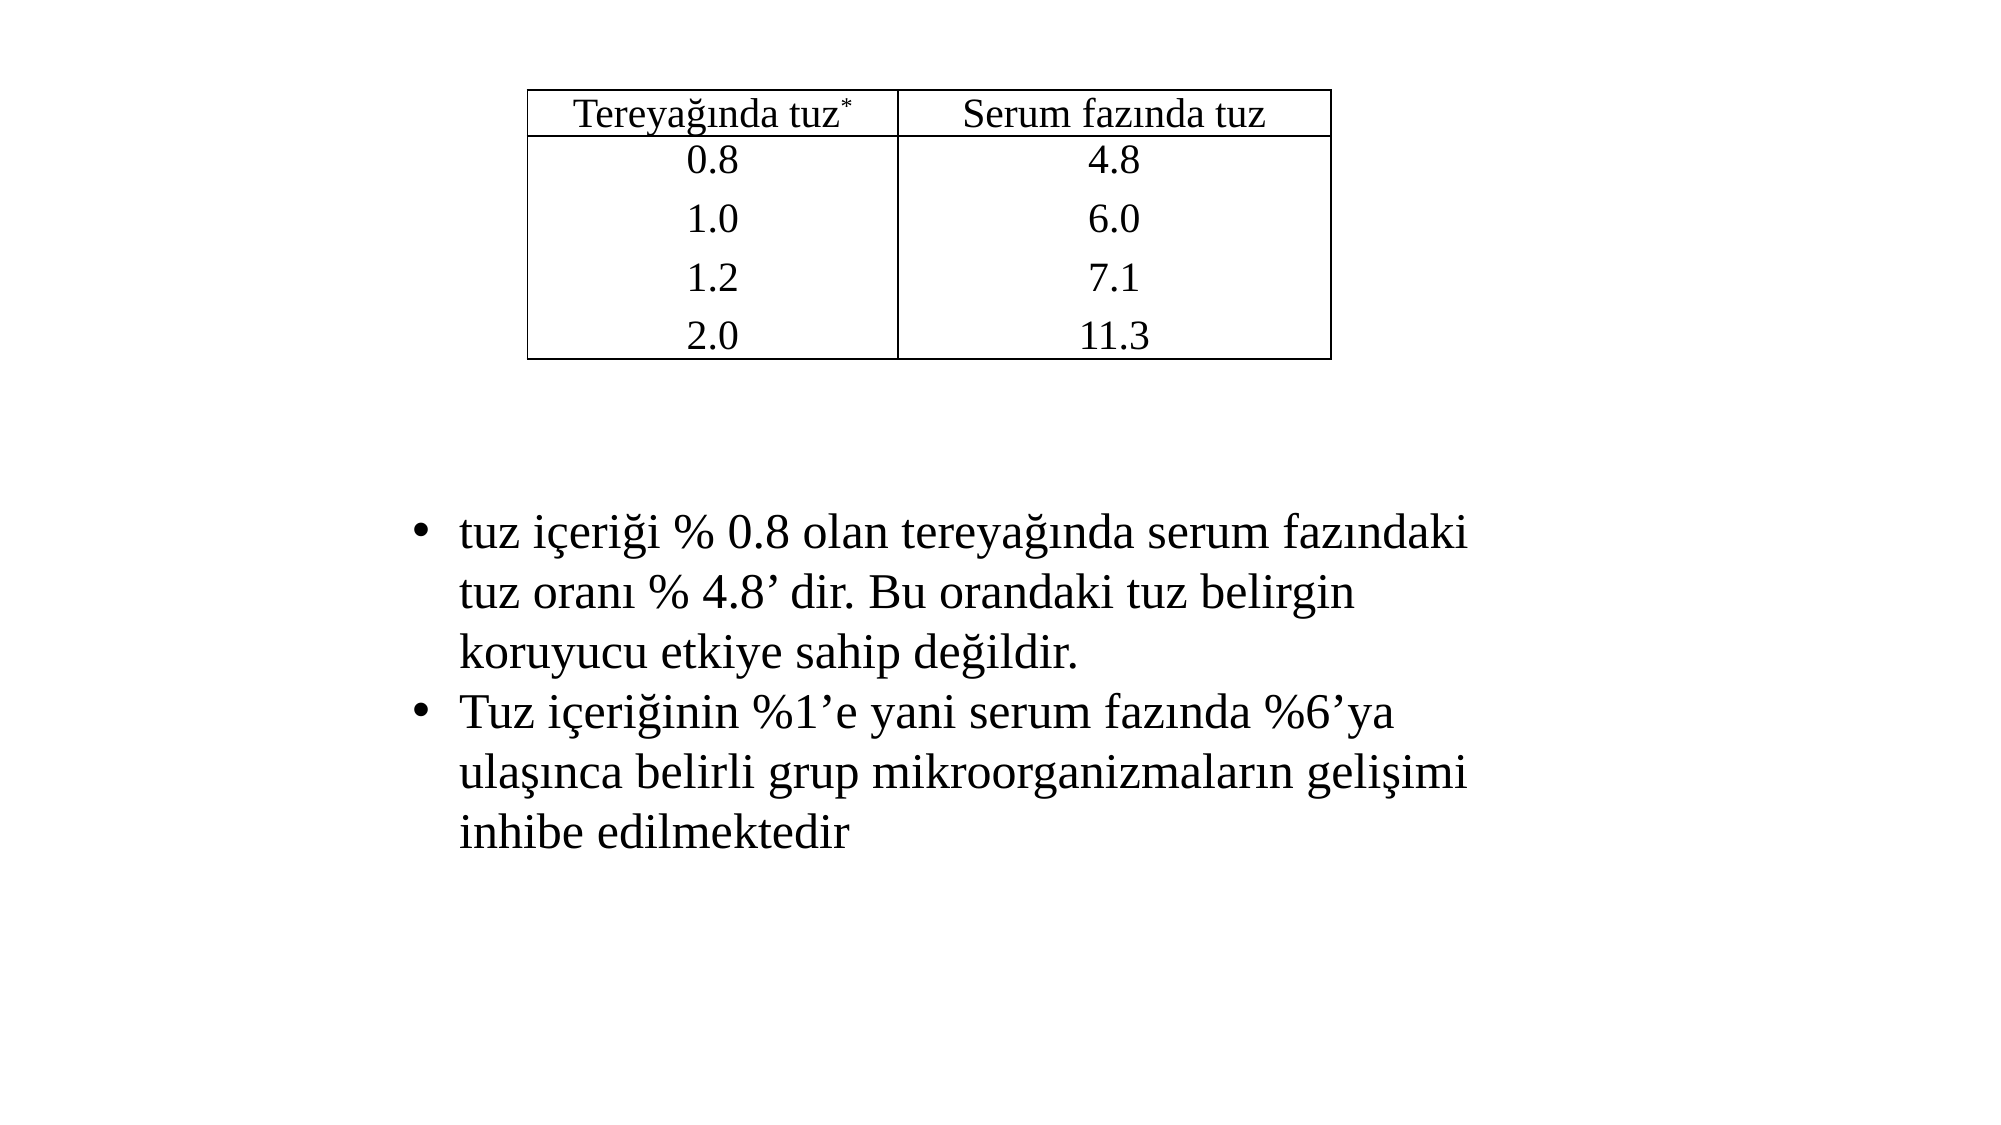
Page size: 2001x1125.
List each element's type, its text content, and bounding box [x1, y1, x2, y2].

table_header Serum fazında tuz [899, 91, 1330, 135]
table_cell 4.8 6.0 7.1 11.3 [899, 137, 1330, 358]
table_header Tereyağında tuz* [528, 91, 897, 135]
table_cell 0.8 1.0 1.2 2.0 [528, 137, 897, 358]
text_box tuz içeriği % 0.8 olan tereyağında serum fazındaki tuz oranı % 4.8’ dir. Bu orandaki tuz belirgin koruyucu etkiye sahip değildir. Tuz içeriğinin %1’e yani serum fazında %6’ya ulaşınca belirli grup mikroorganizmaların gelişimi inhibe edilmektedir [397, 491, 1544, 867]
